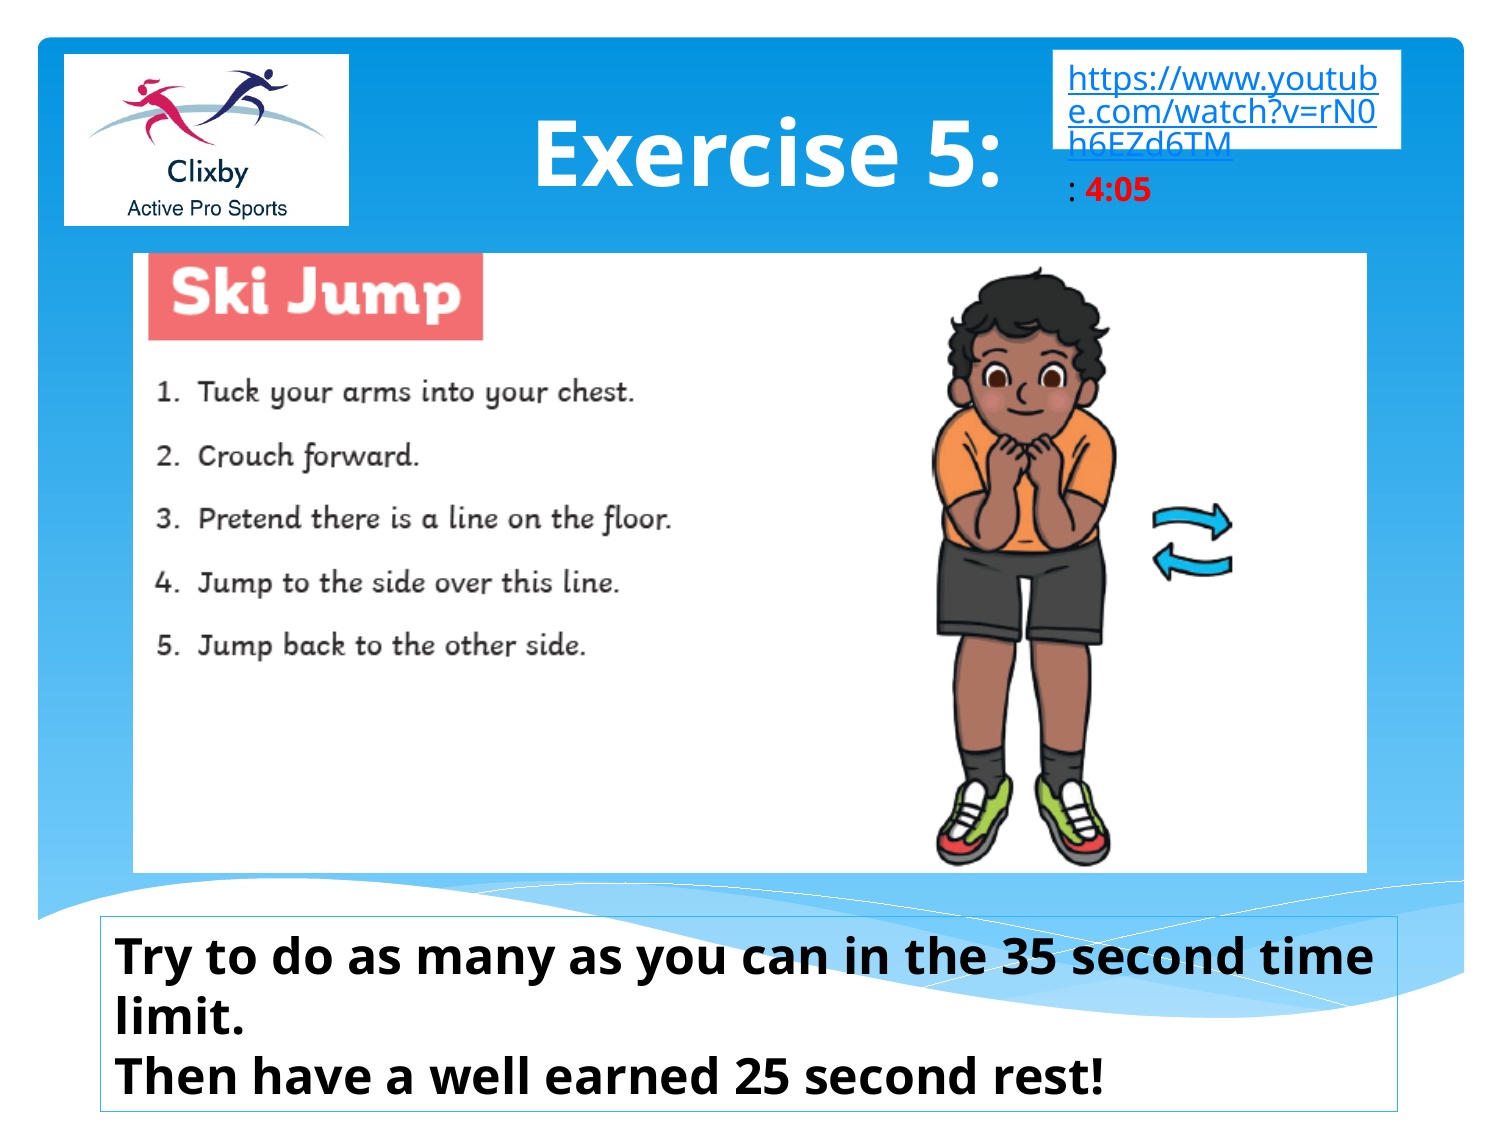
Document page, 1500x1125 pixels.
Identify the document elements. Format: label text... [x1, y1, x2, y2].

picture [64, 55, 349, 226]
text_box Try to do as many as you can in the 35 second time limit. Then have a well earned 25 second rest! [100, 916, 1398, 1112]
picture [133, 253, 1367, 873]
title Exercise 5: [355, 78, 1423, 213]
text_box https://www.youtube.com/watch?v=rN0h6EZd6TM: 4:05 [1052, 49, 1402, 150]
